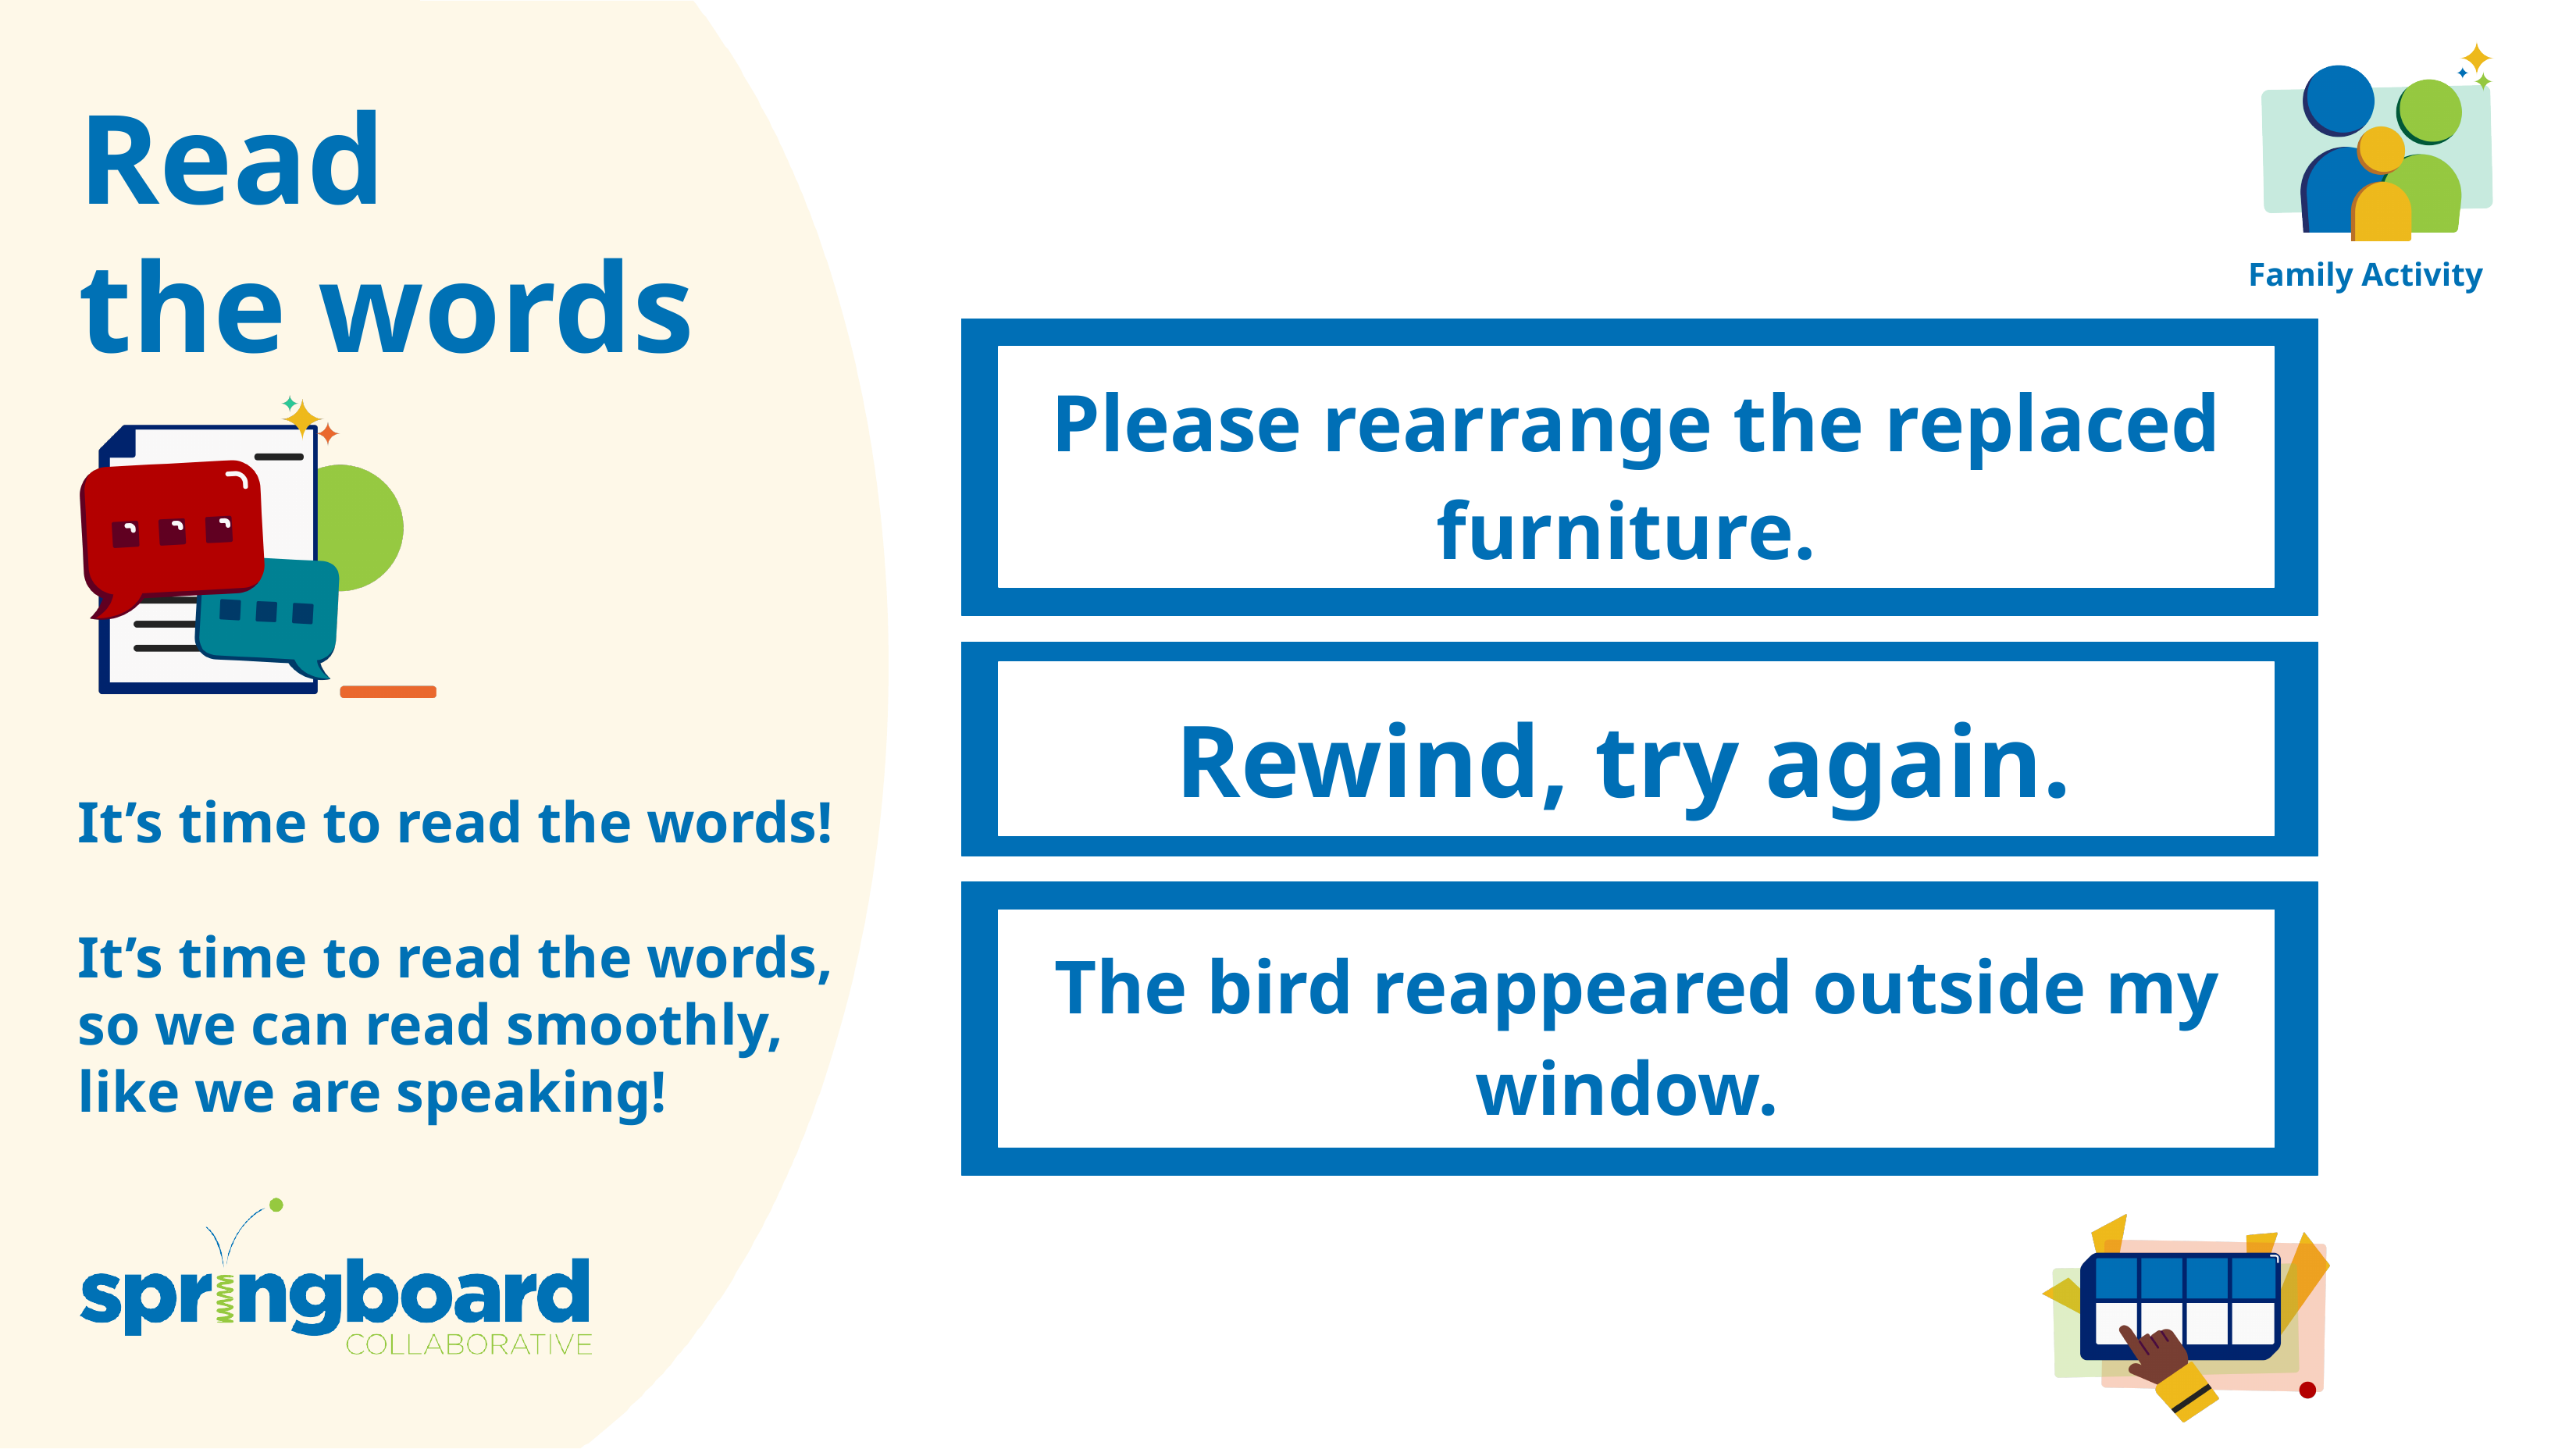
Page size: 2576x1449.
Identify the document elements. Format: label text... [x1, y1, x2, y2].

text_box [961, 881, 2318, 1176]
picture [2261, 40, 2496, 241]
picture [80, 394, 436, 699]
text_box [961, 642, 2318, 856]
list Read the words [78, 80, 814, 467]
text_box Family Activity [2246, 251, 2510, 293]
picture [2042, 1214, 2330, 1422]
picture [80, 1198, 592, 1355]
text_box It’s time to read the words! It’s time to read the words, so we can read smoothly, like we are speaking! [78, 785, 853, 1123]
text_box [961, 319, 2318, 616]
